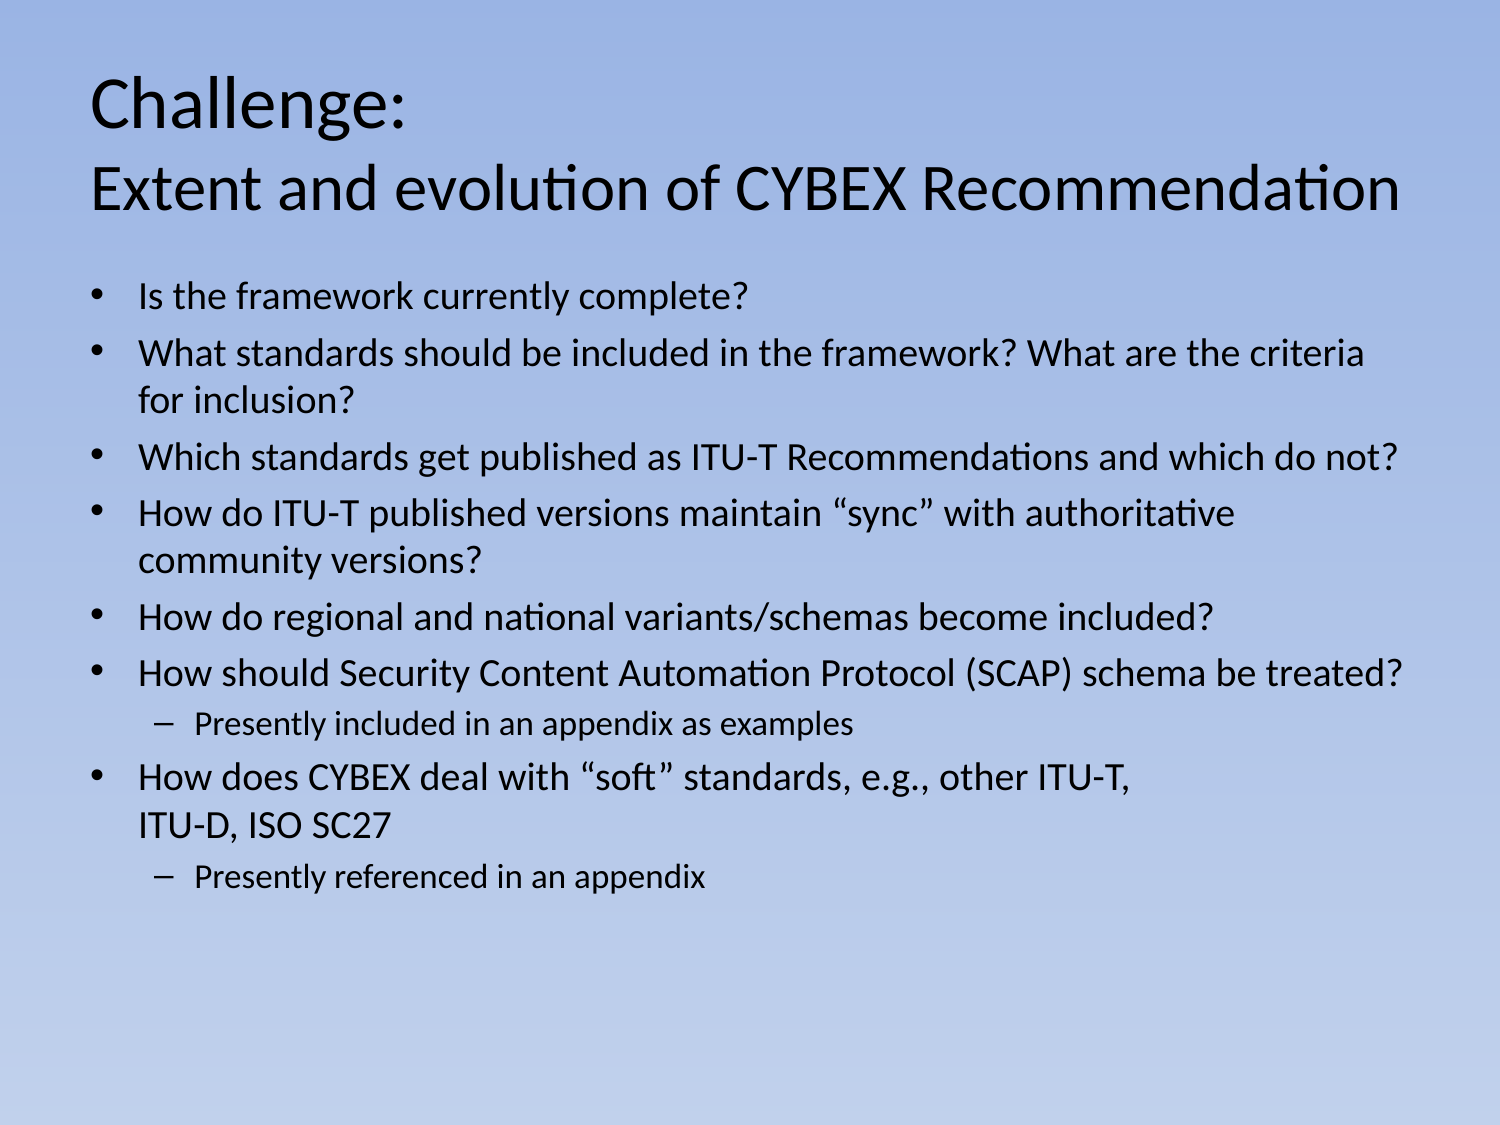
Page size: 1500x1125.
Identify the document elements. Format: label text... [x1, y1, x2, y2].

title Challenge: Extent and evolution of CYBEX Recommendation [75, 45, 1425, 233]
list Is the framework currently complete? What standards should be included in the framework? What are the criteria for inclusion? Which standards get published as ITU-T Recommendations and which do not? How do ITU-T published versions maintain “sync” with authoritative community versions? How do regional and national variants/schemas become included? How should Security Content Automation Protocol (SCAP) schema be treated? Presently included in an appendix as examples How does CYBEX deal with “soft” standards, e.g., other ITU-T, ITU-D, ISO SC27 Presently referenced in an appendix [75, 262, 1425, 1005]
